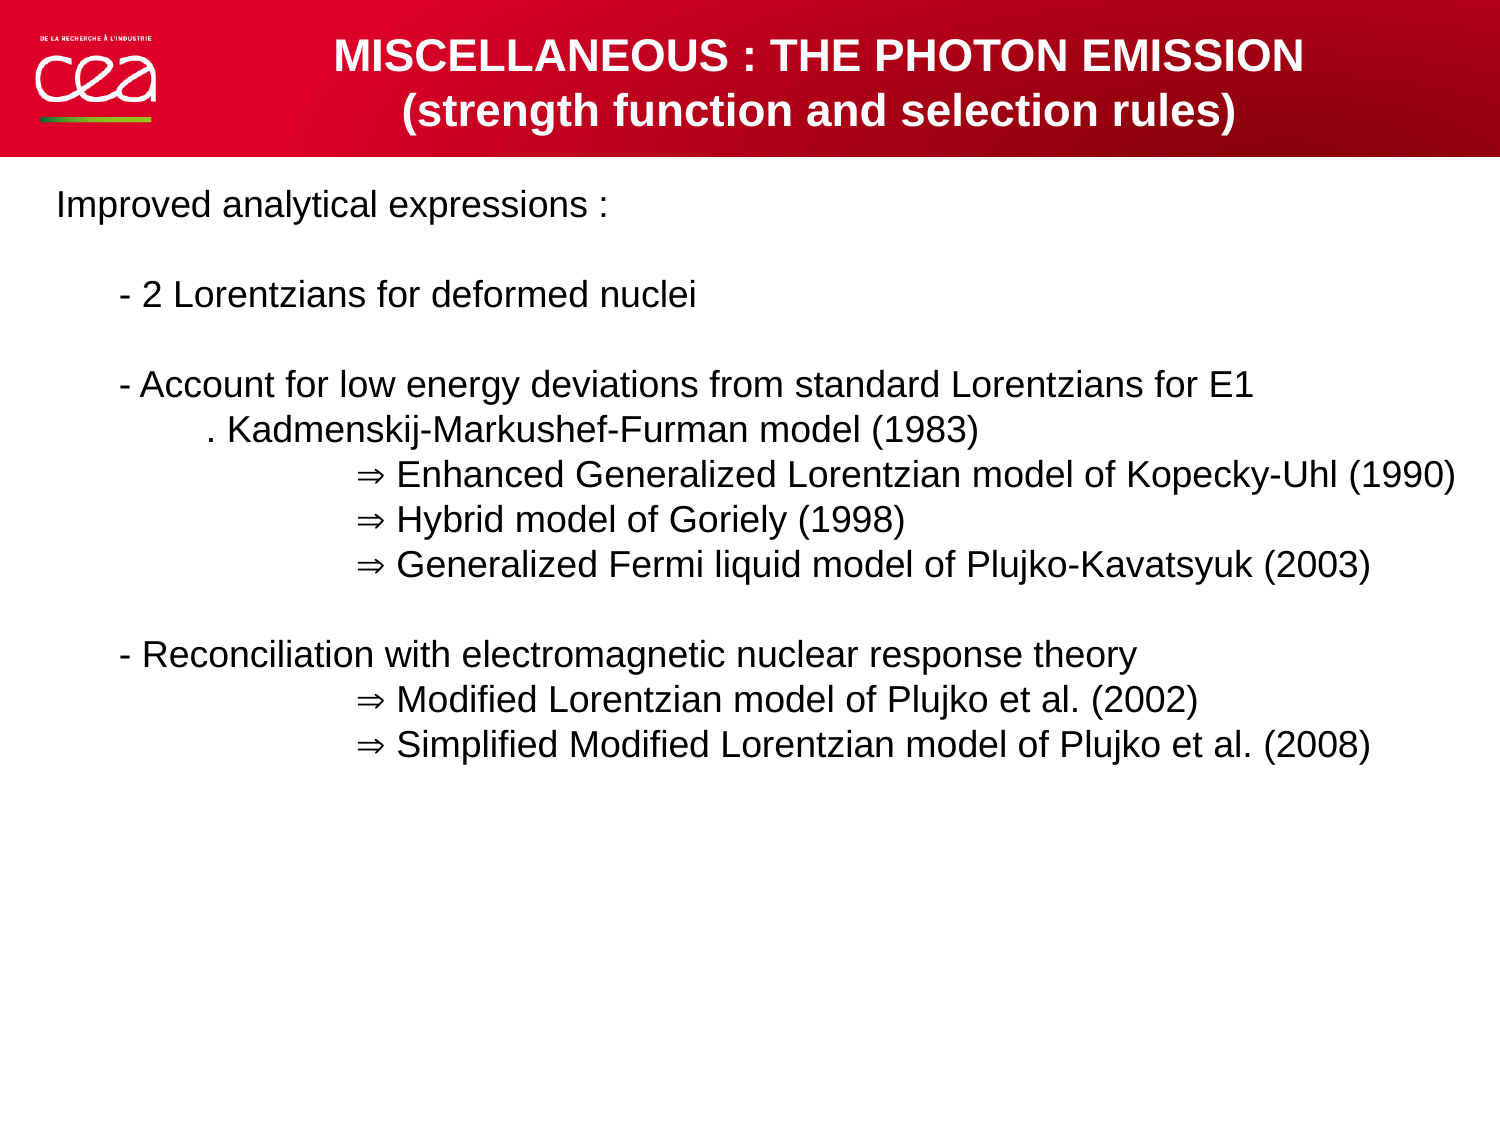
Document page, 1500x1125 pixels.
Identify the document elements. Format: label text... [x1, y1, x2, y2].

text_box MISCELLANEOUS : THE PHOTON EMISSION (strength function and selection rules) [303, 6, 1335, 156]
text_box Improved analytical expressions : - 2 Lorentzians for deformed nuclei - Account for low energy deviations from standard Lorentzians for E1 . Kadmenskij-Markushef-Furman model (1983)  Enhanced Generalized Lorentzian model of Kopecky-Uhl (1990)  Hybrid model of Goriely (1998)  Generalized Fermi liquid model of Plujko-Kavatsyuk (2003) - Reconciliation with electromagnetic nuclear response theory  Modified Lorentzian model of Plujko et al. (2002)  Simplified Modified Lorentzian model of Plujko et al. (2008) [41, 172, 1472, 908]
picture [0, 0, 1500, 157]
